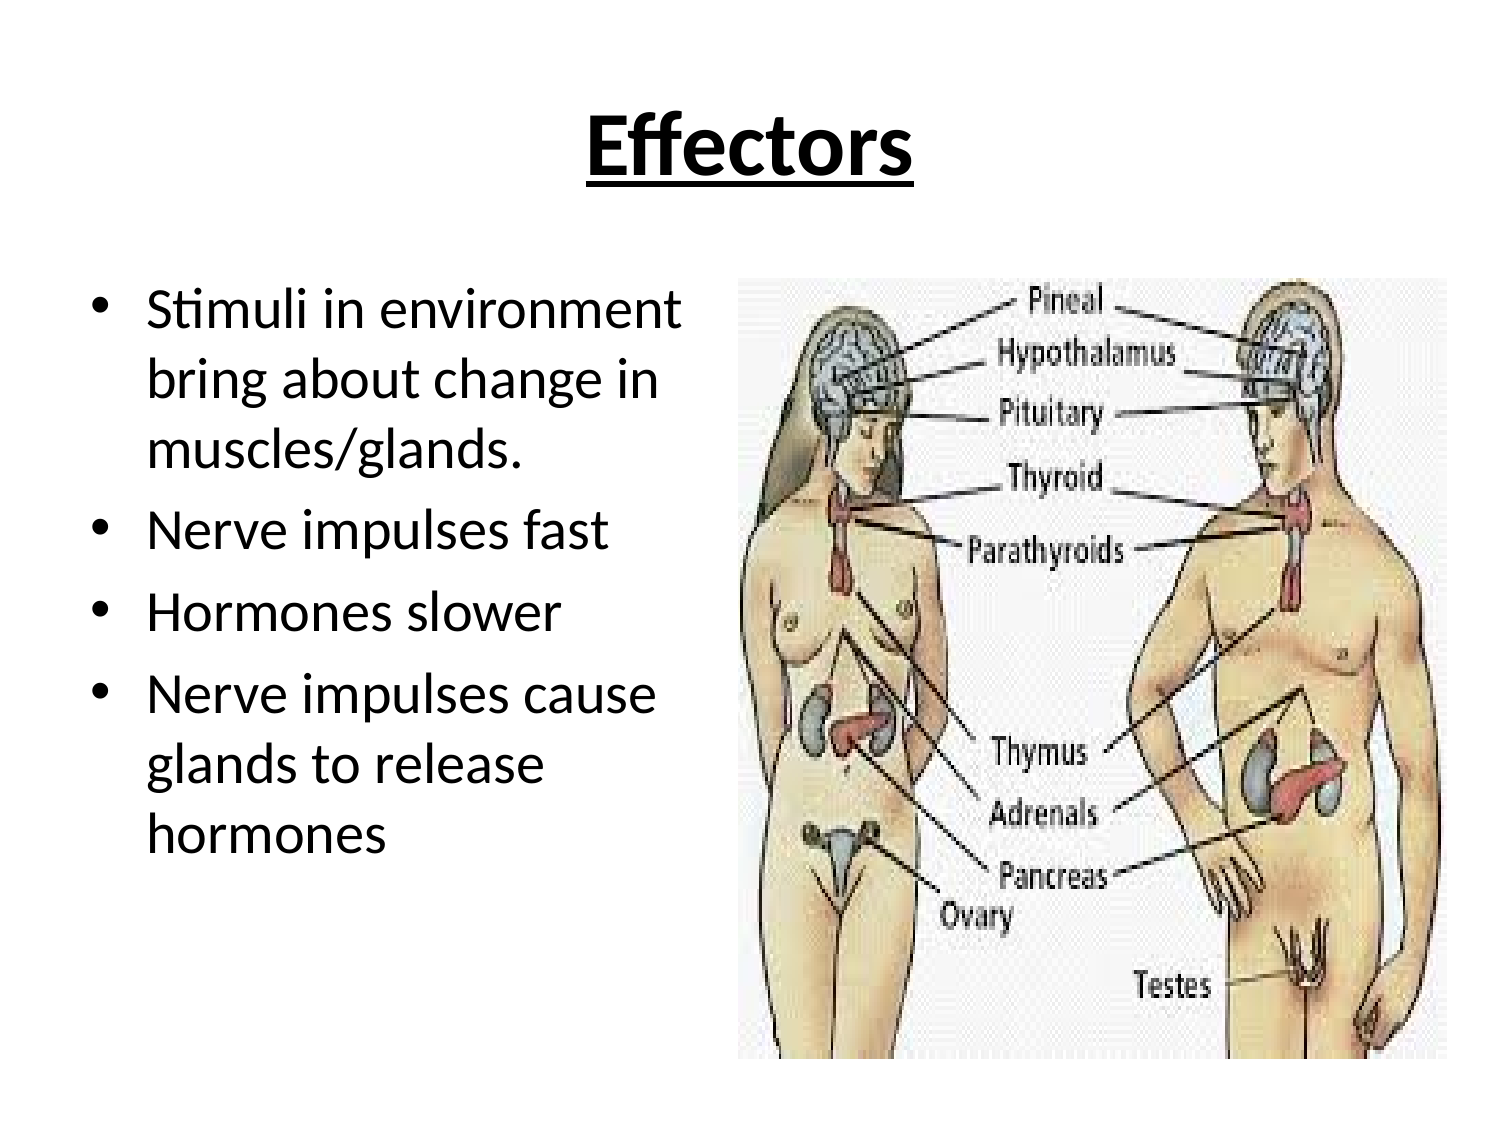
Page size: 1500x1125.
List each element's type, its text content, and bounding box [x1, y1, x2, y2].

title Effectors [75, 45, 1425, 233]
list Stimuli in environment bring about change in muscles/glands. Nerve impulses fast Hormones slower Nerve impulses cause glands to release hormones [75, 262, 738, 1005]
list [737, 278, 1448, 1059]
